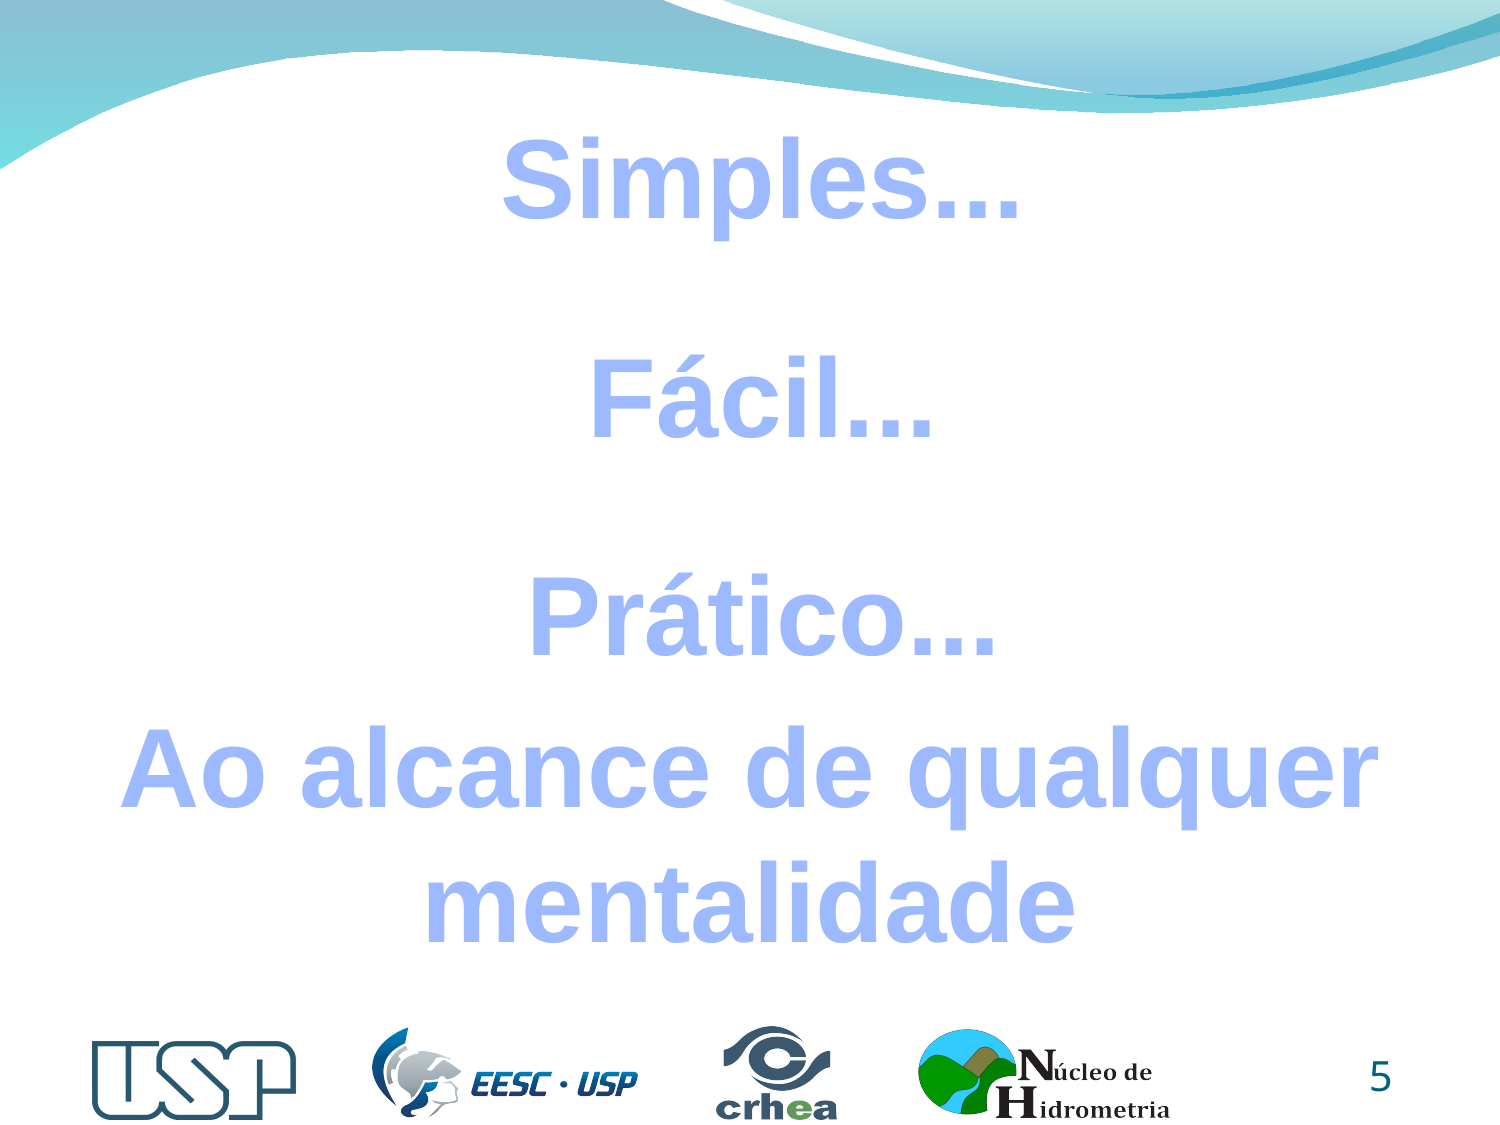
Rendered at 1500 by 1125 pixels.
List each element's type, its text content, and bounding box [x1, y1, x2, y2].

text_box Prático... [511, 535, 1016, 686]
text_box Fácil... [572, 317, 953, 467]
text_box Simples... [485, 98, 1041, 249]
text_box Ao alcance de qualquer mentalidade [12, 687, 1488, 973]
picture [92, 1041, 296, 1120]
picture [918, 1029, 1170, 1118]
picture [716, 1026, 837, 1120]
slide_number 5 [1354, 1042, 1483, 1103]
picture [372, 1027, 638, 1118]
